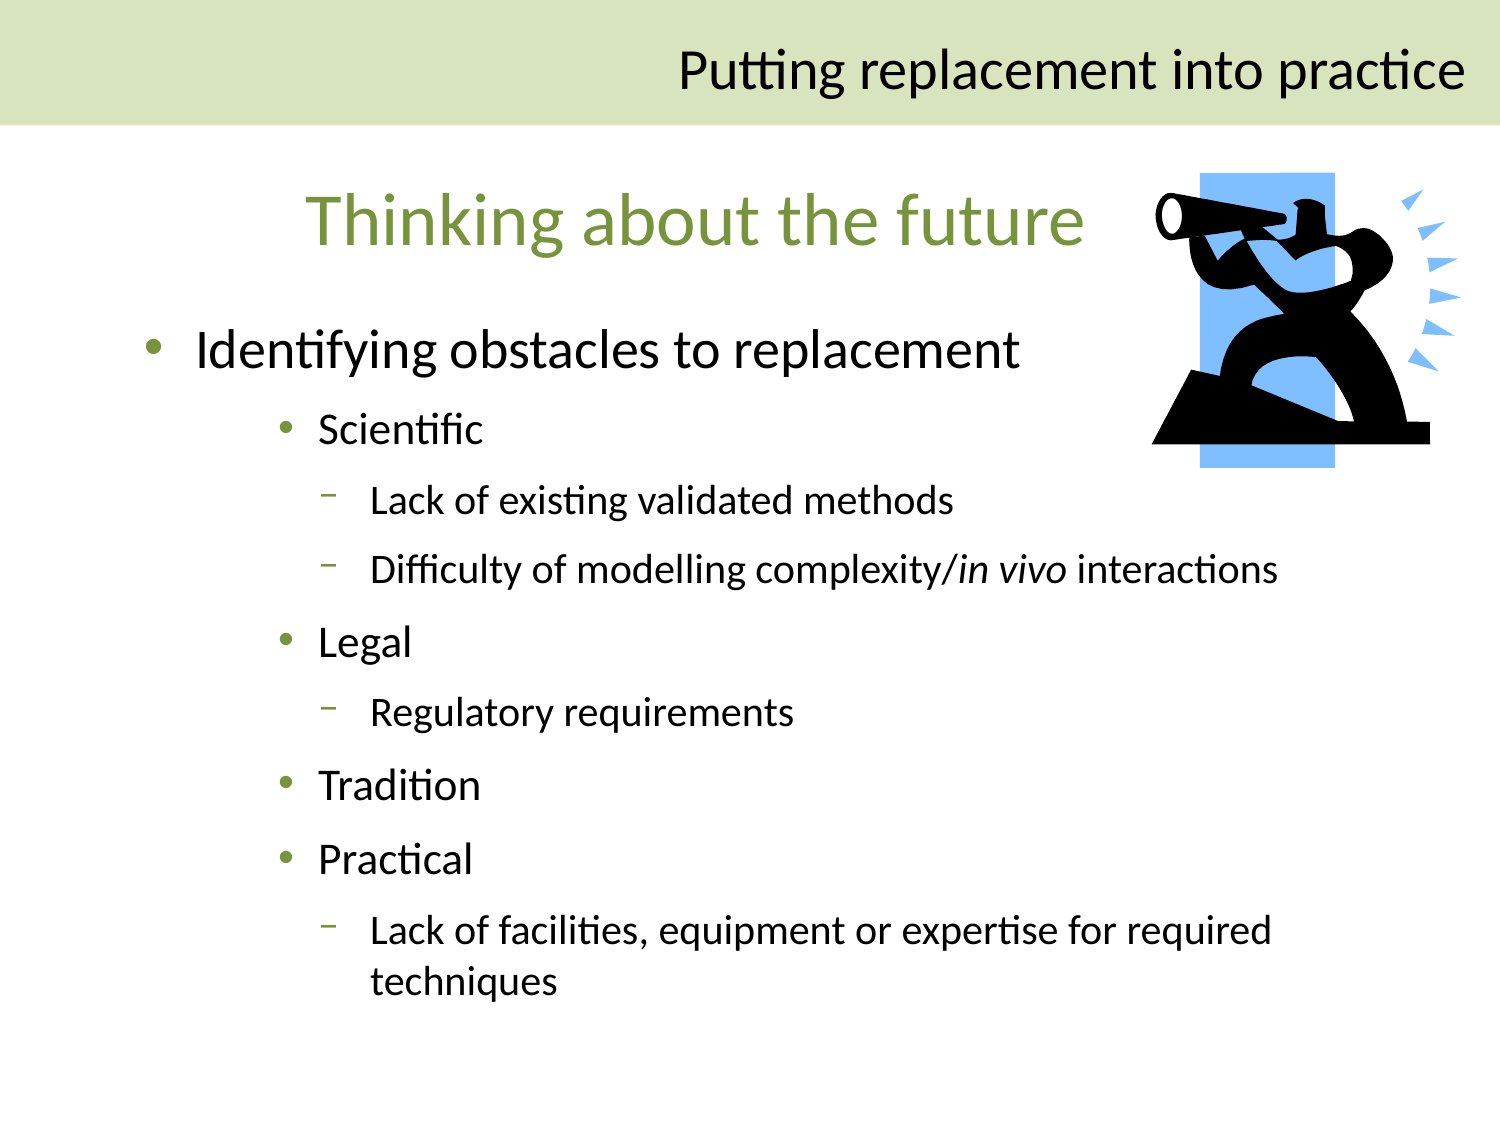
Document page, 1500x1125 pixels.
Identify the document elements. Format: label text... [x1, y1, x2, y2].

list Identifying obstacles to replacement Scientific Lack of existing validated methods Difficulty of modelling complexity/in vivo interactions Legal Regulatory requirements Tradition Practical Lack of facilities, equipment or expertise for required techniques [128, 304, 1400, 1014]
text_box Thinking about the future [58, 128, 1334, 303]
text_box Putting replacement into practice [0, 0, 1500, 126]
picture [1151, 172, 1462, 469]
